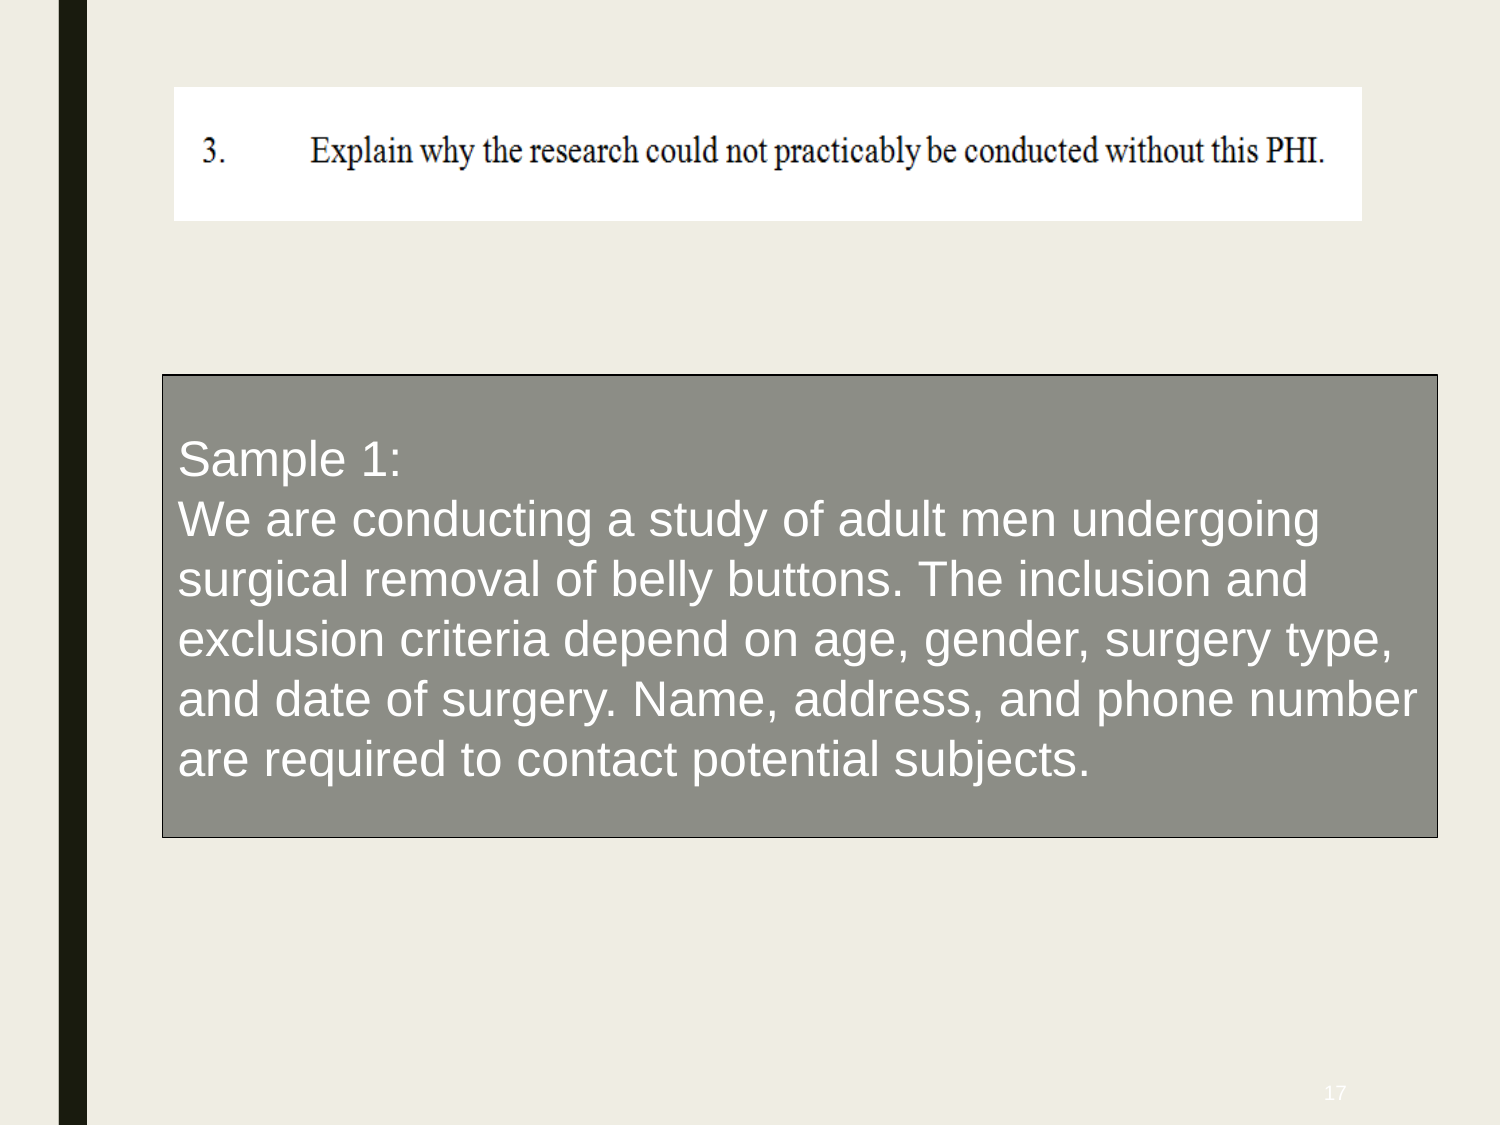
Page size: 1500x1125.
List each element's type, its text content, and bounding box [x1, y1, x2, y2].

picture [174, 87, 1362, 221]
slide_number 17 [1165, 1058, 1362, 1125]
text_box Sample 1: We are conducting a study of adult men undergoing surgical removal of belly buttons. The inclusion and exclusion criteria depend on age, gender, surgery type, and date of surgery. Name, address, and phone number are required to contact potential subjects. [162, 374, 1438, 838]
